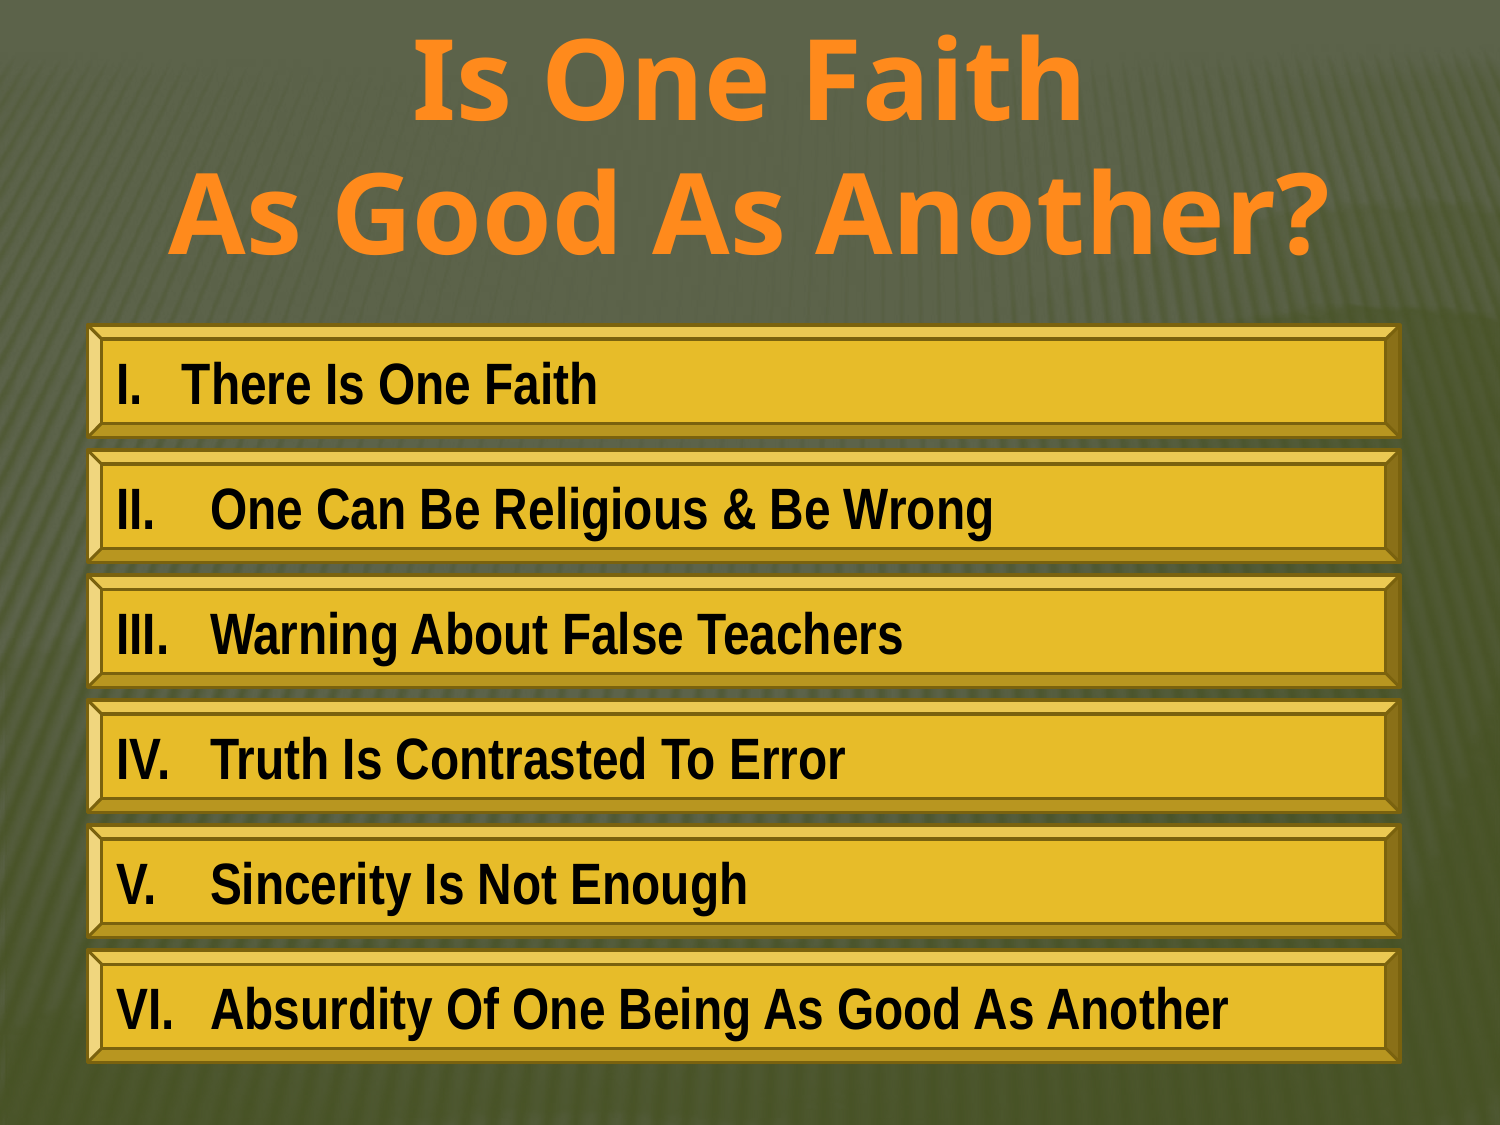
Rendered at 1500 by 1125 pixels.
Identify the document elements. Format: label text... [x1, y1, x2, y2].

text_box Sincerity Is Not Enough [85, 823, 1402, 940]
text_box One Can Be Religious & Be Wrong [85, 448, 1402, 565]
text_box There Is One Faith [85, 323, 1402, 440]
text_box Is One Faith As Good As Another? [0, 0, 1500, 285]
text_box Truth Is Contrasted To Error [85, 698, 1402, 815]
text_box Absurdity Of One Being As Good As Another [85, 948, 1402, 1065]
text_box Warning About False Teachers [85, 573, 1402, 690]
